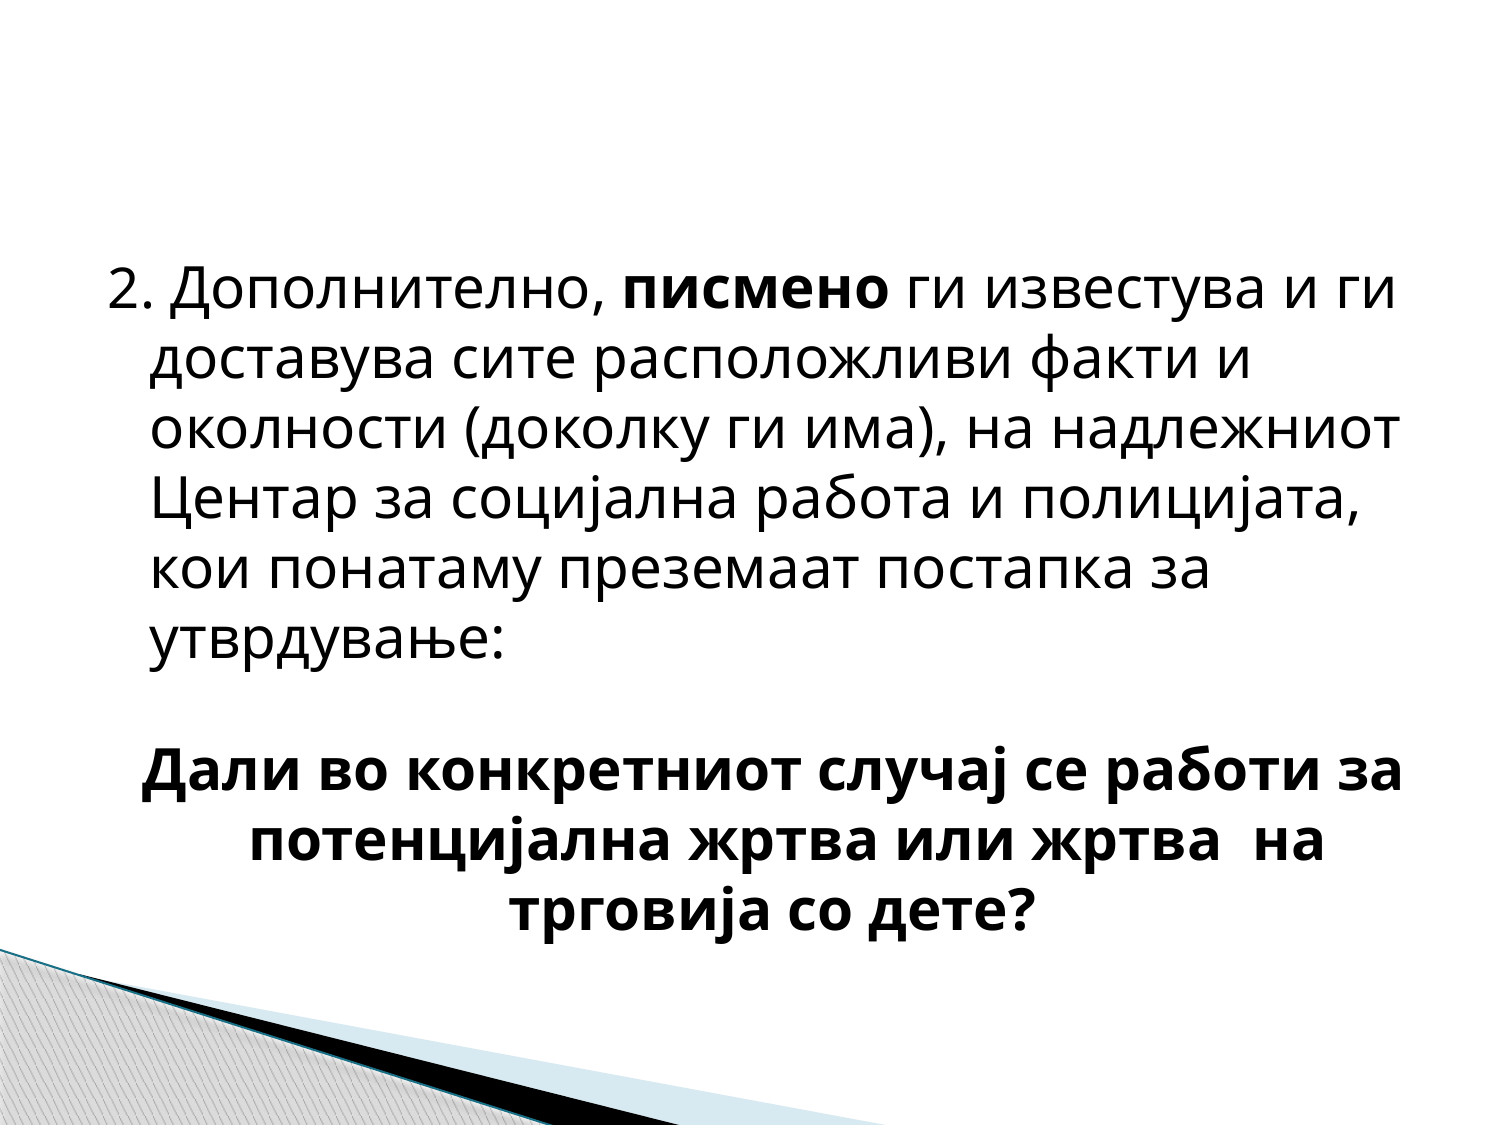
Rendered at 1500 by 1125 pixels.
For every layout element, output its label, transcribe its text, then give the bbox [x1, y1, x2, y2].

list 2. Дополнително, писмено ги известува и ги доставува сите расположливи факти и околности (доколку ги има), на надлежниот Центар за социјална работа и полицијата, кои понатаму преземаат постапка за утврдување: Дали во конкретниот случај се работи за потенцијална жртва или жртва на трговија со дете? [75, 242, 1425, 986]
